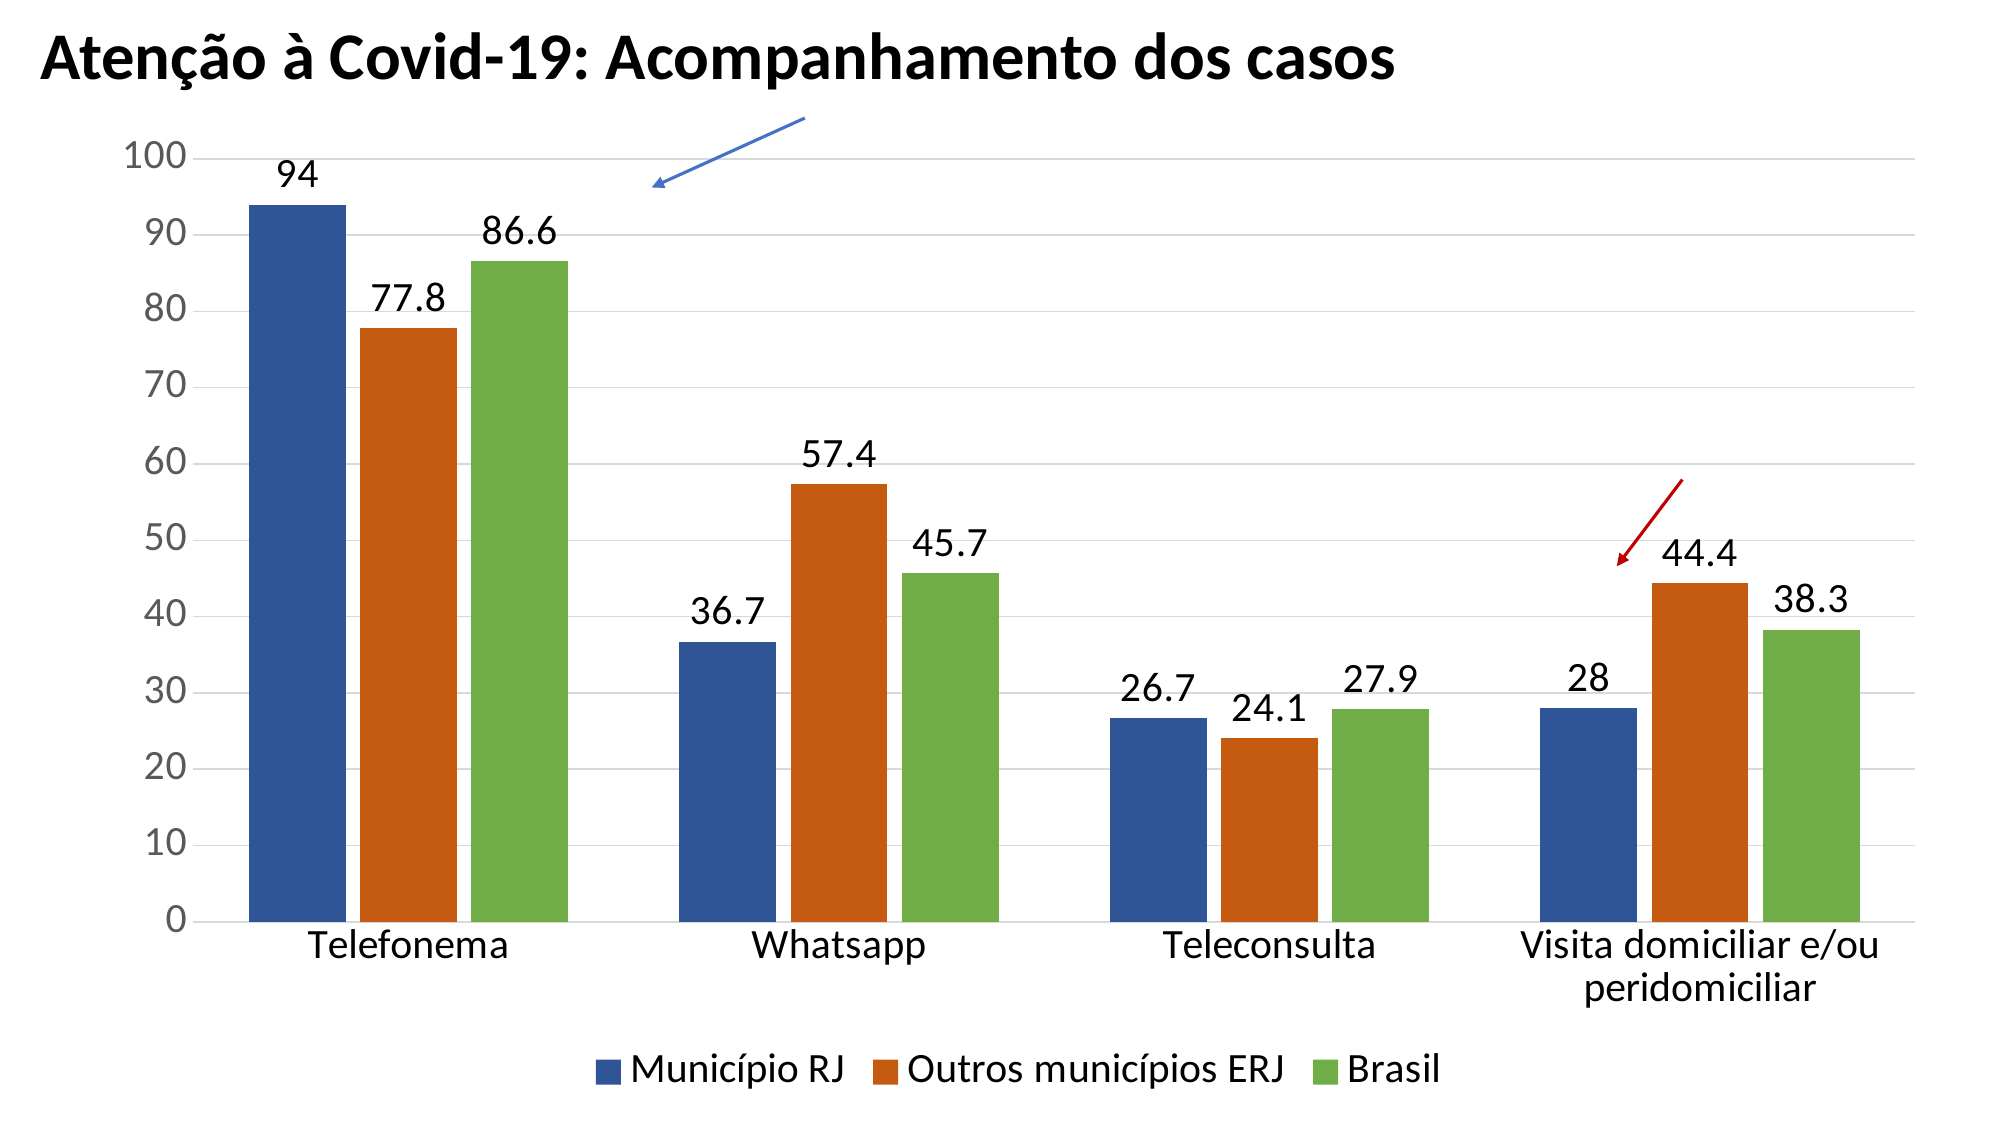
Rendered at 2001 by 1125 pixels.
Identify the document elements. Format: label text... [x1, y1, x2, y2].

chart [84, 117, 1953, 1102]
title Atenção à Covid-19: Acompanhamento dos casos [25, 0, 1953, 167]
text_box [651, 117, 806, 188]
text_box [1616, 479, 1683, 567]
